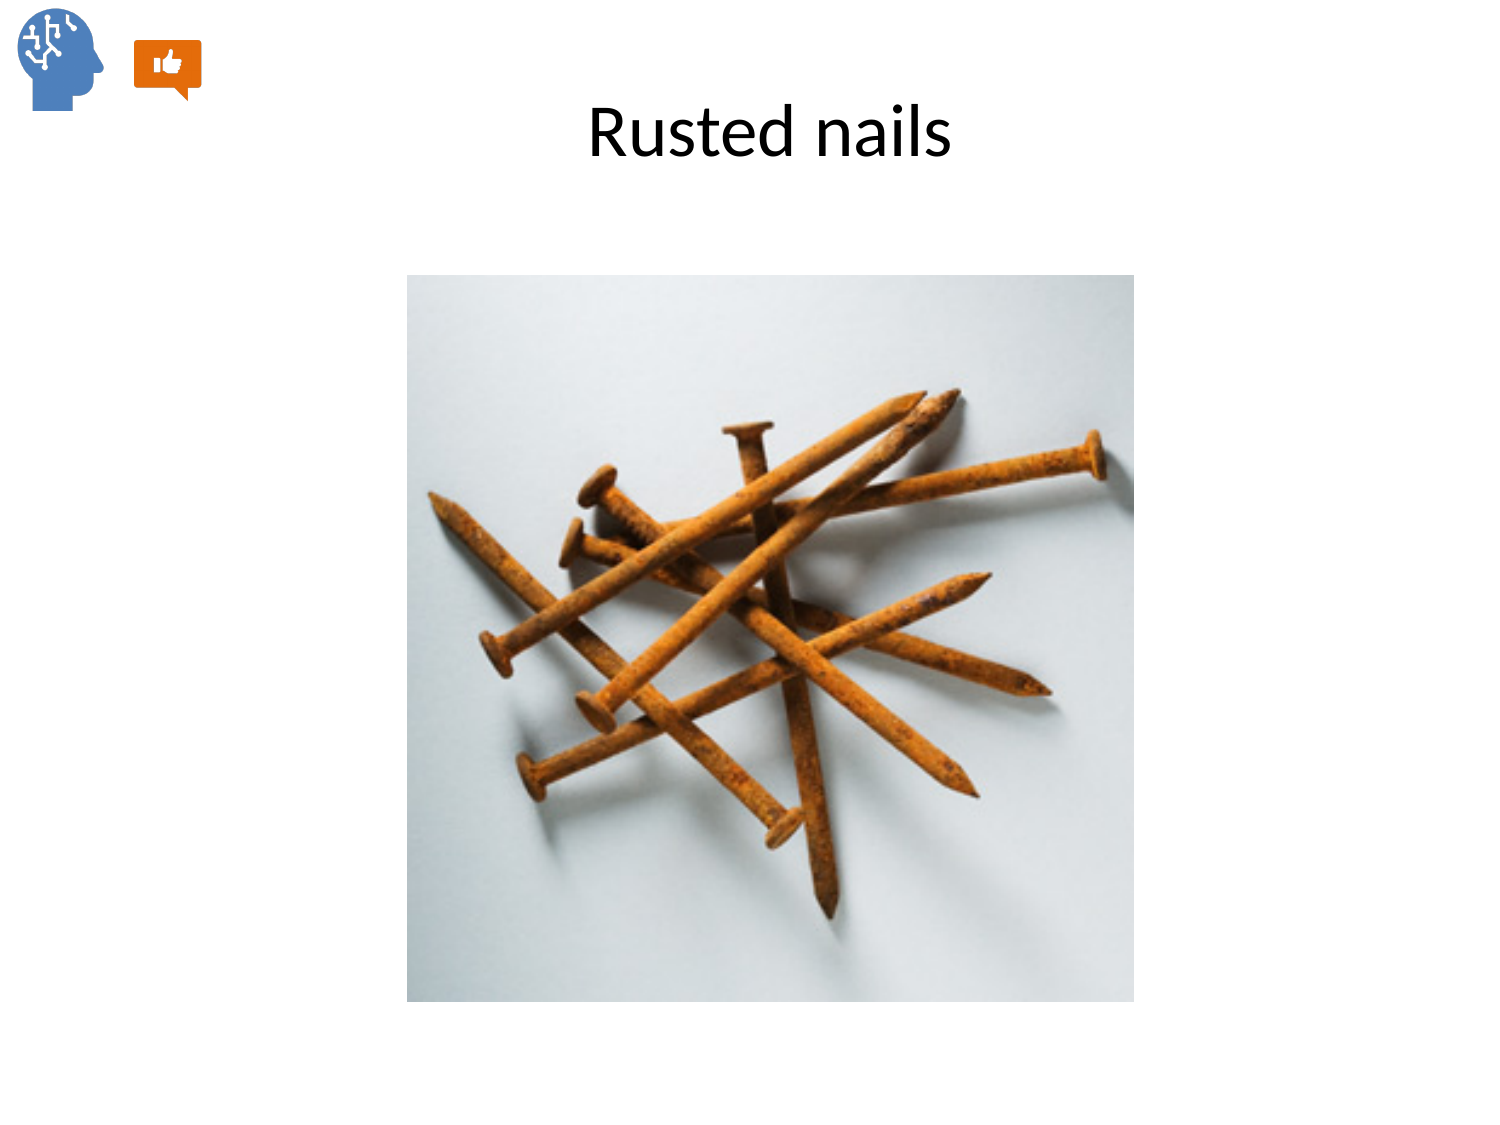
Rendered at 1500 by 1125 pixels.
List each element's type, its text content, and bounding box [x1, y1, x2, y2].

text_box Rusted nails [313, 74, 1228, 180]
text_box [0, 0, 115, 121]
picture [120, 23, 215, 118]
picture [407, 275, 1134, 1002]
